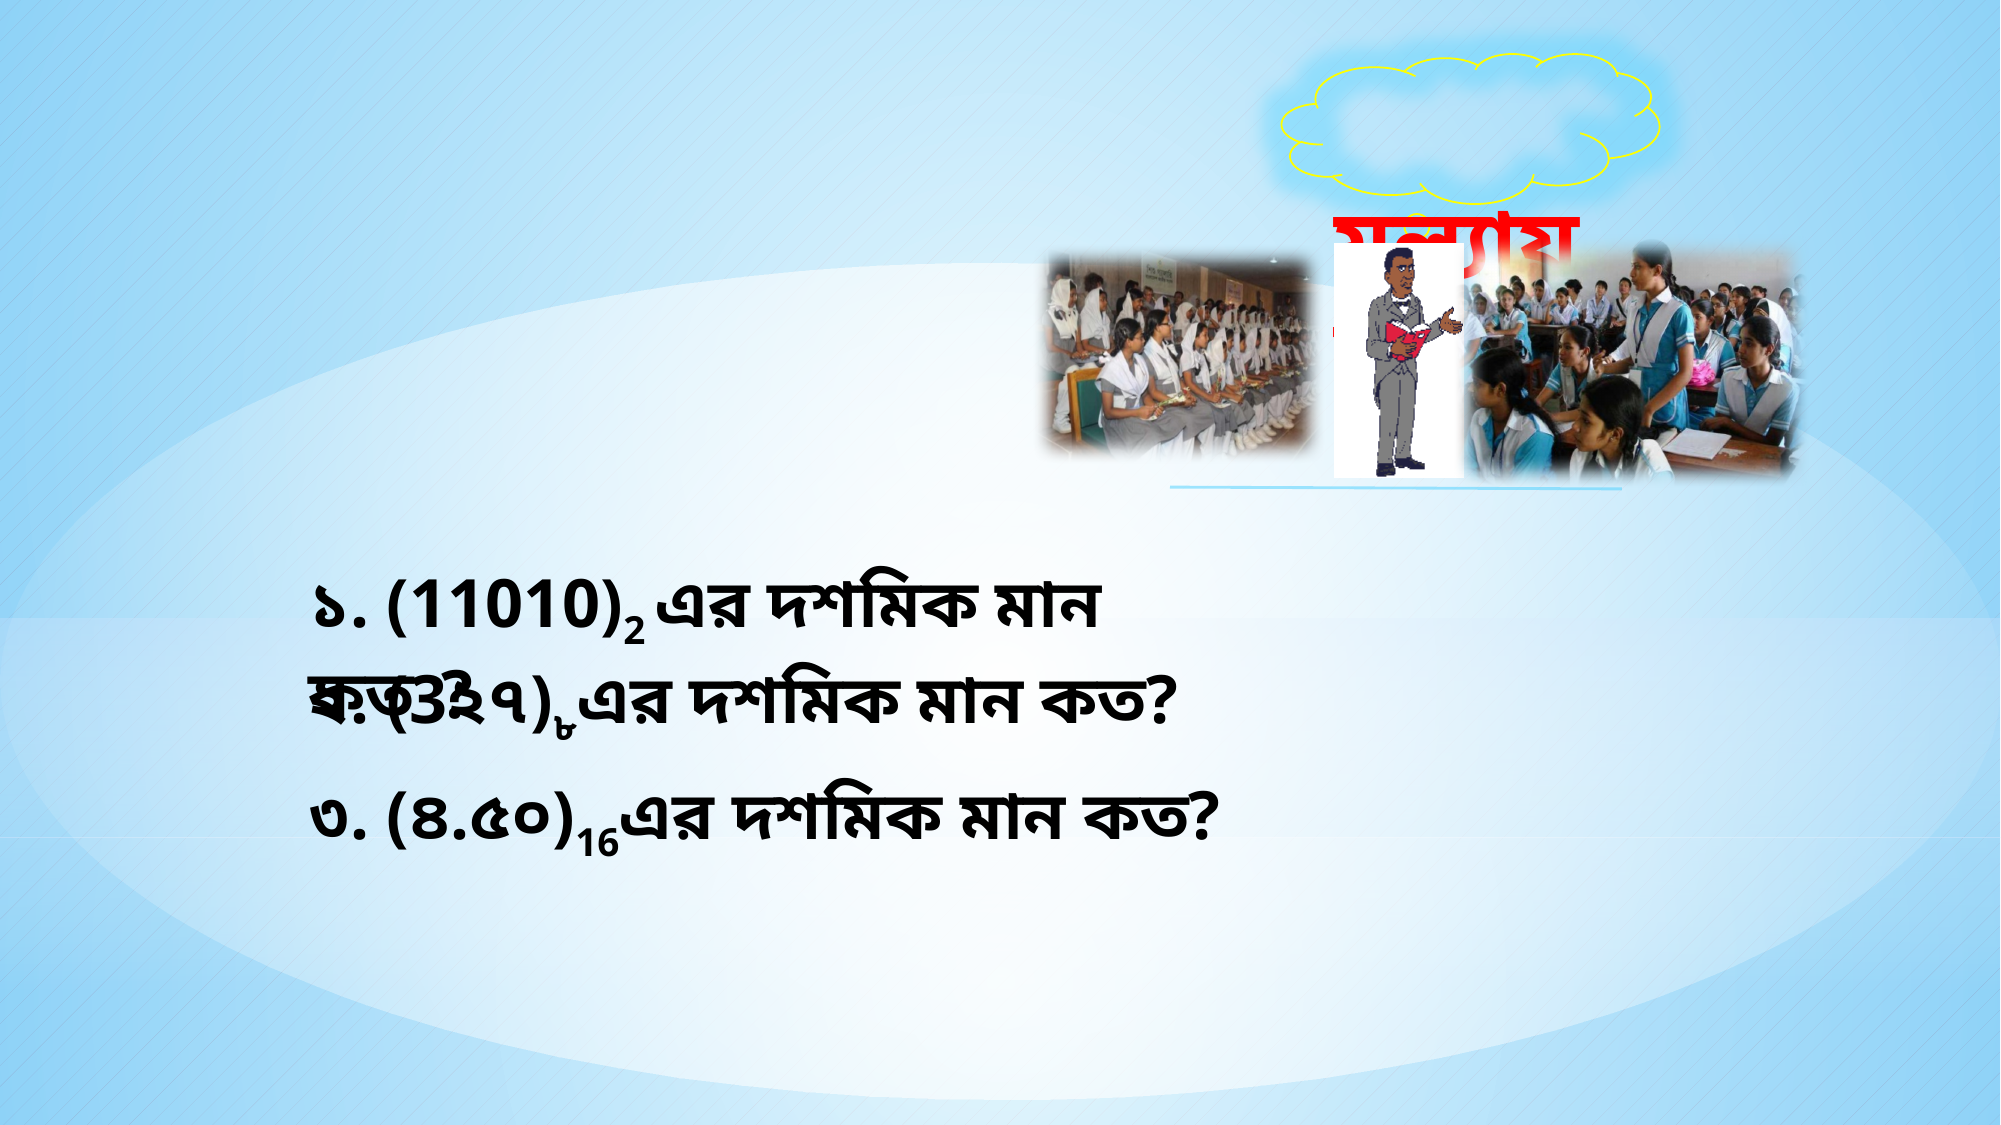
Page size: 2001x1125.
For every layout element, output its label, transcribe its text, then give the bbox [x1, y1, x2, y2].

text_box ১. (11010)2 এর দশমিক মান কত ? [293, 553, 1171, 649]
text_box ৩. (৪.৫০)16এর দশমিক মান কত? [293, 765, 1774, 872]
text_box ২. (3২৭)৮এর দশমিক মান কত? [293, 649, 1774, 756]
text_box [1031, 53, 1810, 490]
